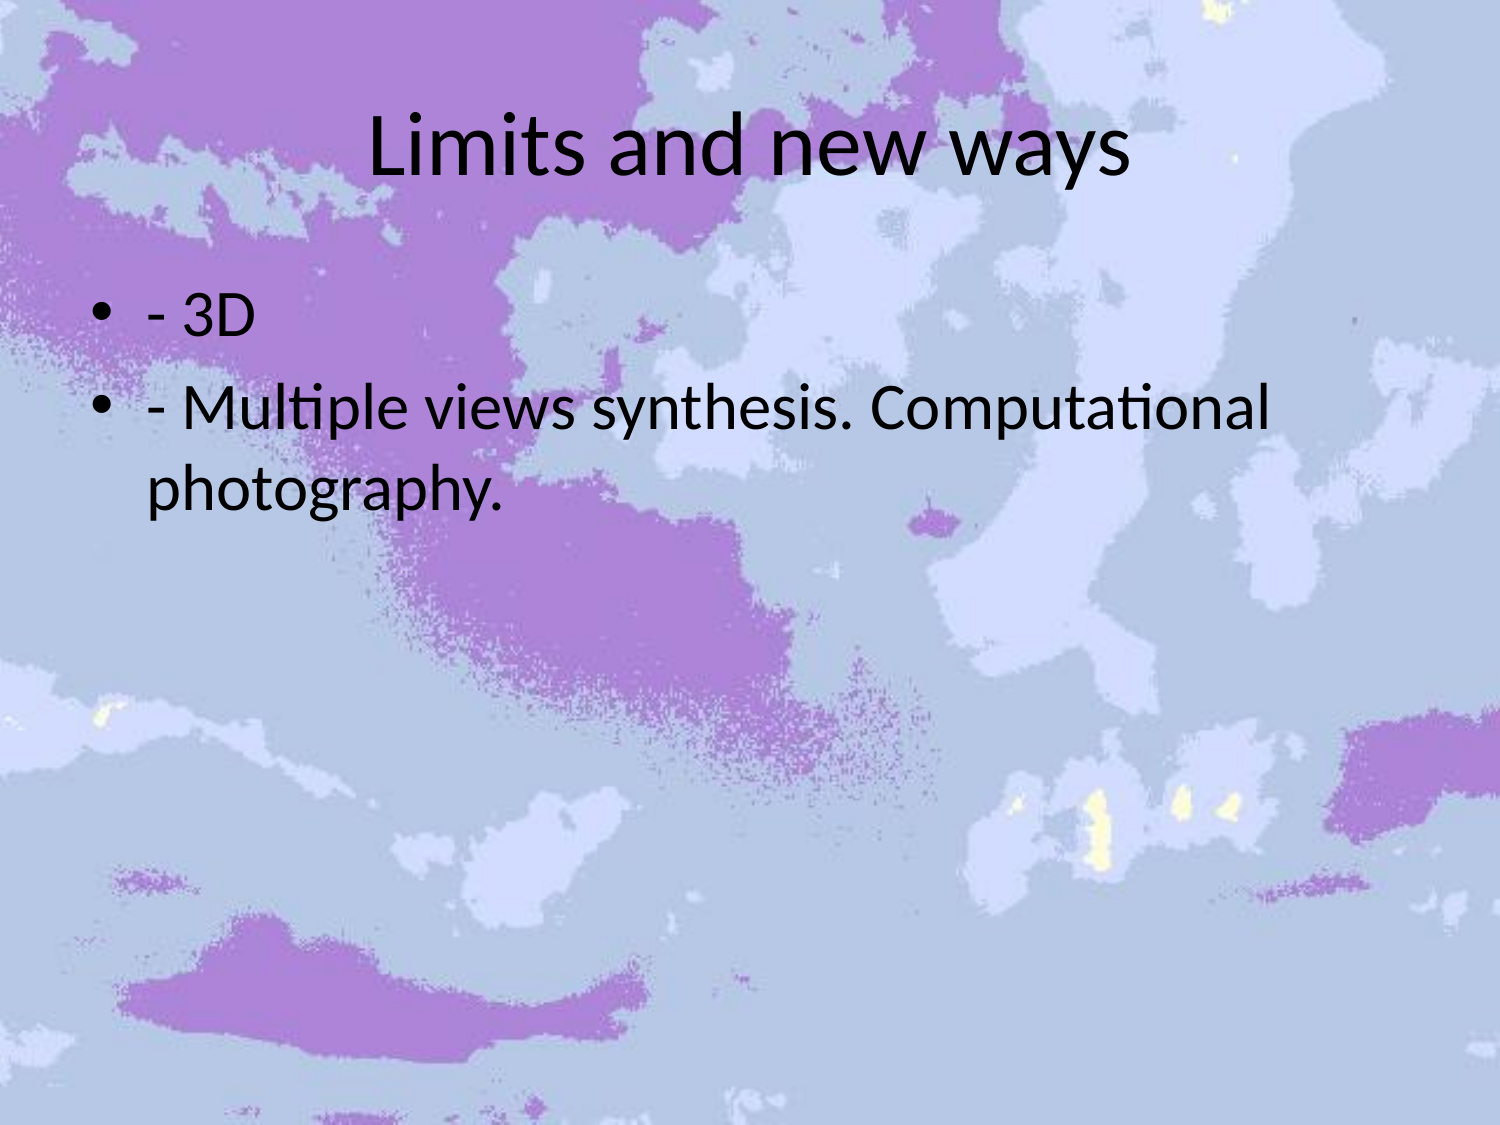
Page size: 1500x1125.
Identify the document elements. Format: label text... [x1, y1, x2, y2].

list - 3D - Multiple views synthesis. Computational photography. [75, 262, 1425, 1005]
title Limits and new ways [75, 45, 1425, 233]
picture [0, 0, 1500, 1125]
